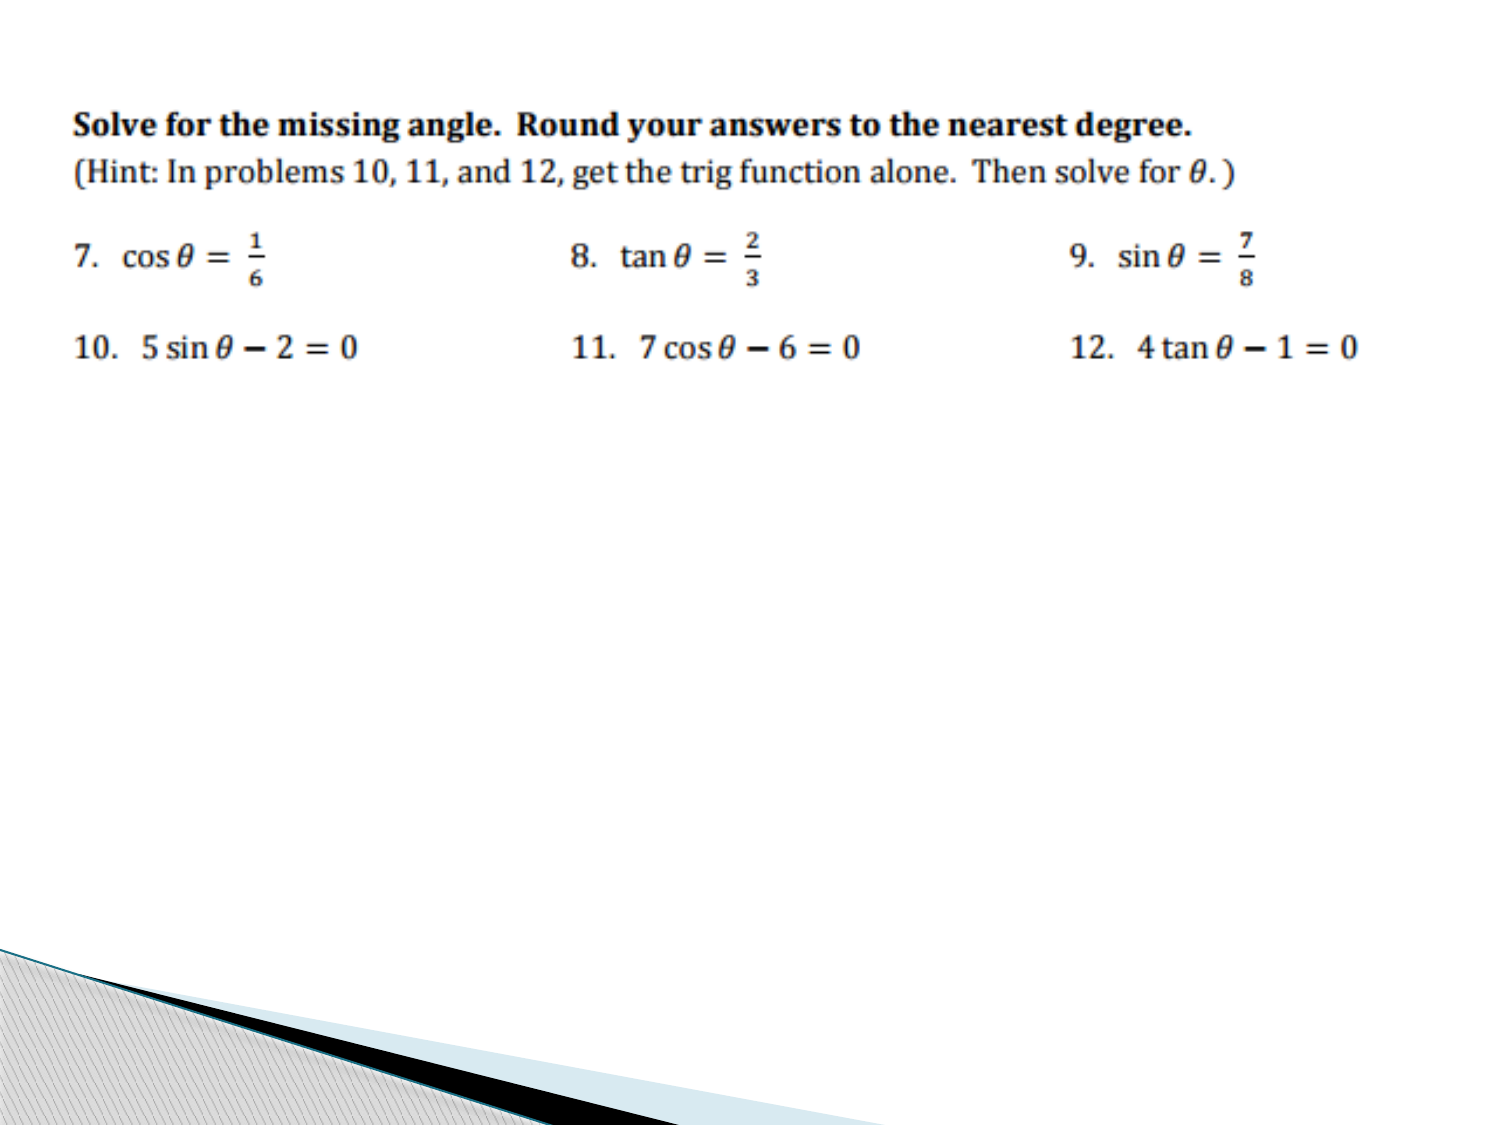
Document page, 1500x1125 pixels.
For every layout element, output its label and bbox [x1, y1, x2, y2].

picture [62, 87, 1396, 413]
